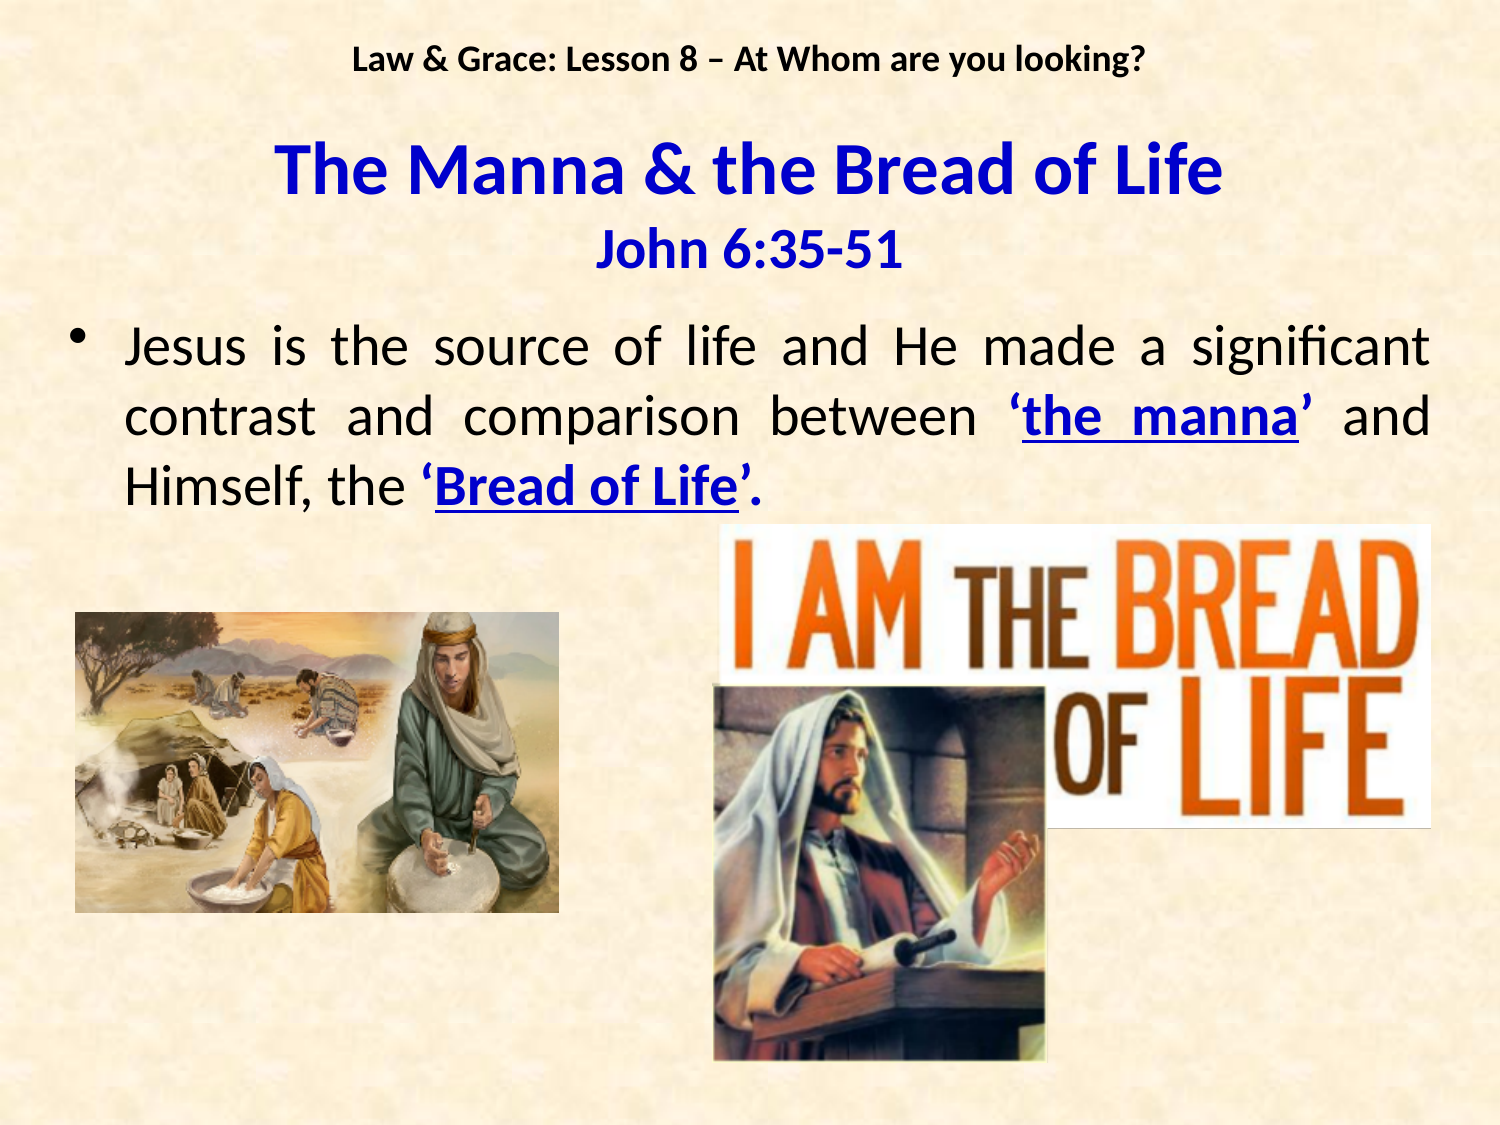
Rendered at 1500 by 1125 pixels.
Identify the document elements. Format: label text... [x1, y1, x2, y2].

text_box The Manna & the Bread of Life John 6:35-51 [31, 112, 1469, 275]
text_box Law & Grace: Lesson 8 – At Whom are you looking? [331, 26, 1169, 87]
picture [0, 0, 1500, 1125]
list Jesus is the source of life and He made a significant contrast and comparison between ‘the manna’ and Himself, the ‘Bread of Life’. [53, 299, 1447, 525]
